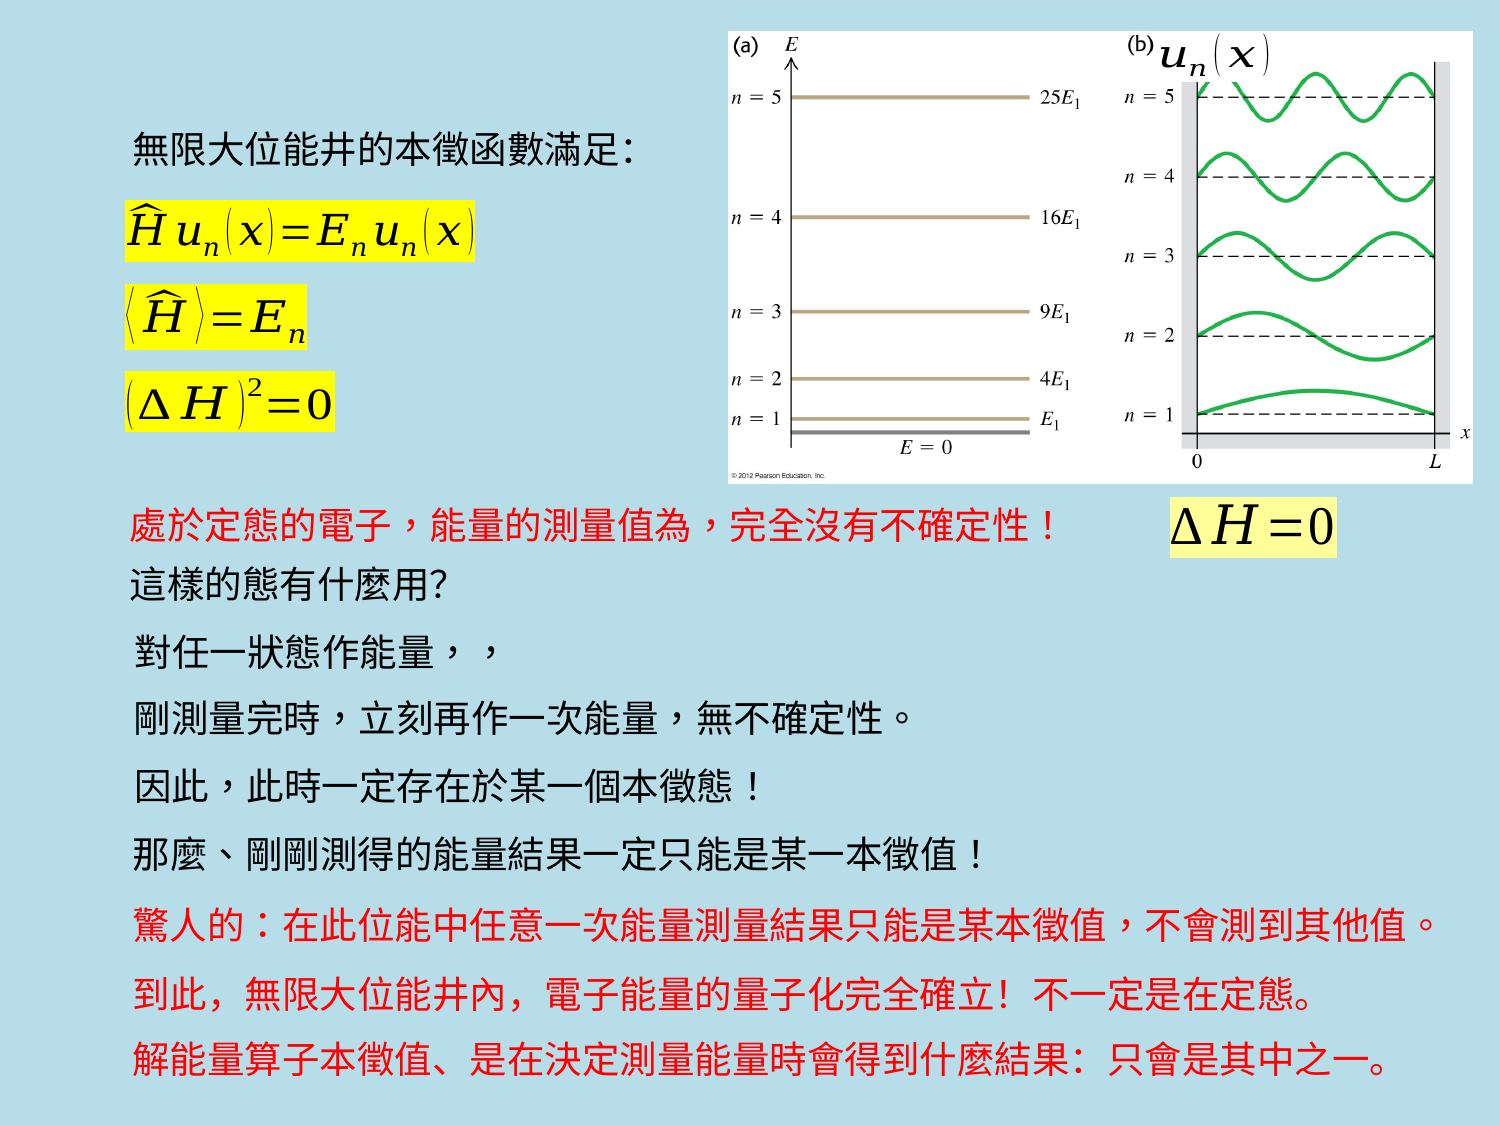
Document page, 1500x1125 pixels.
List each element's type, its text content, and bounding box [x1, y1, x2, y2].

text_box 這樣的態有什麼用？ [115, 554, 729, 614]
text_box 到此，無限大位能井內，電子能量的量子化完全確立！不一定是在定態。 [117, 963, 1500, 1024]
picture [728, 30, 1473, 484]
